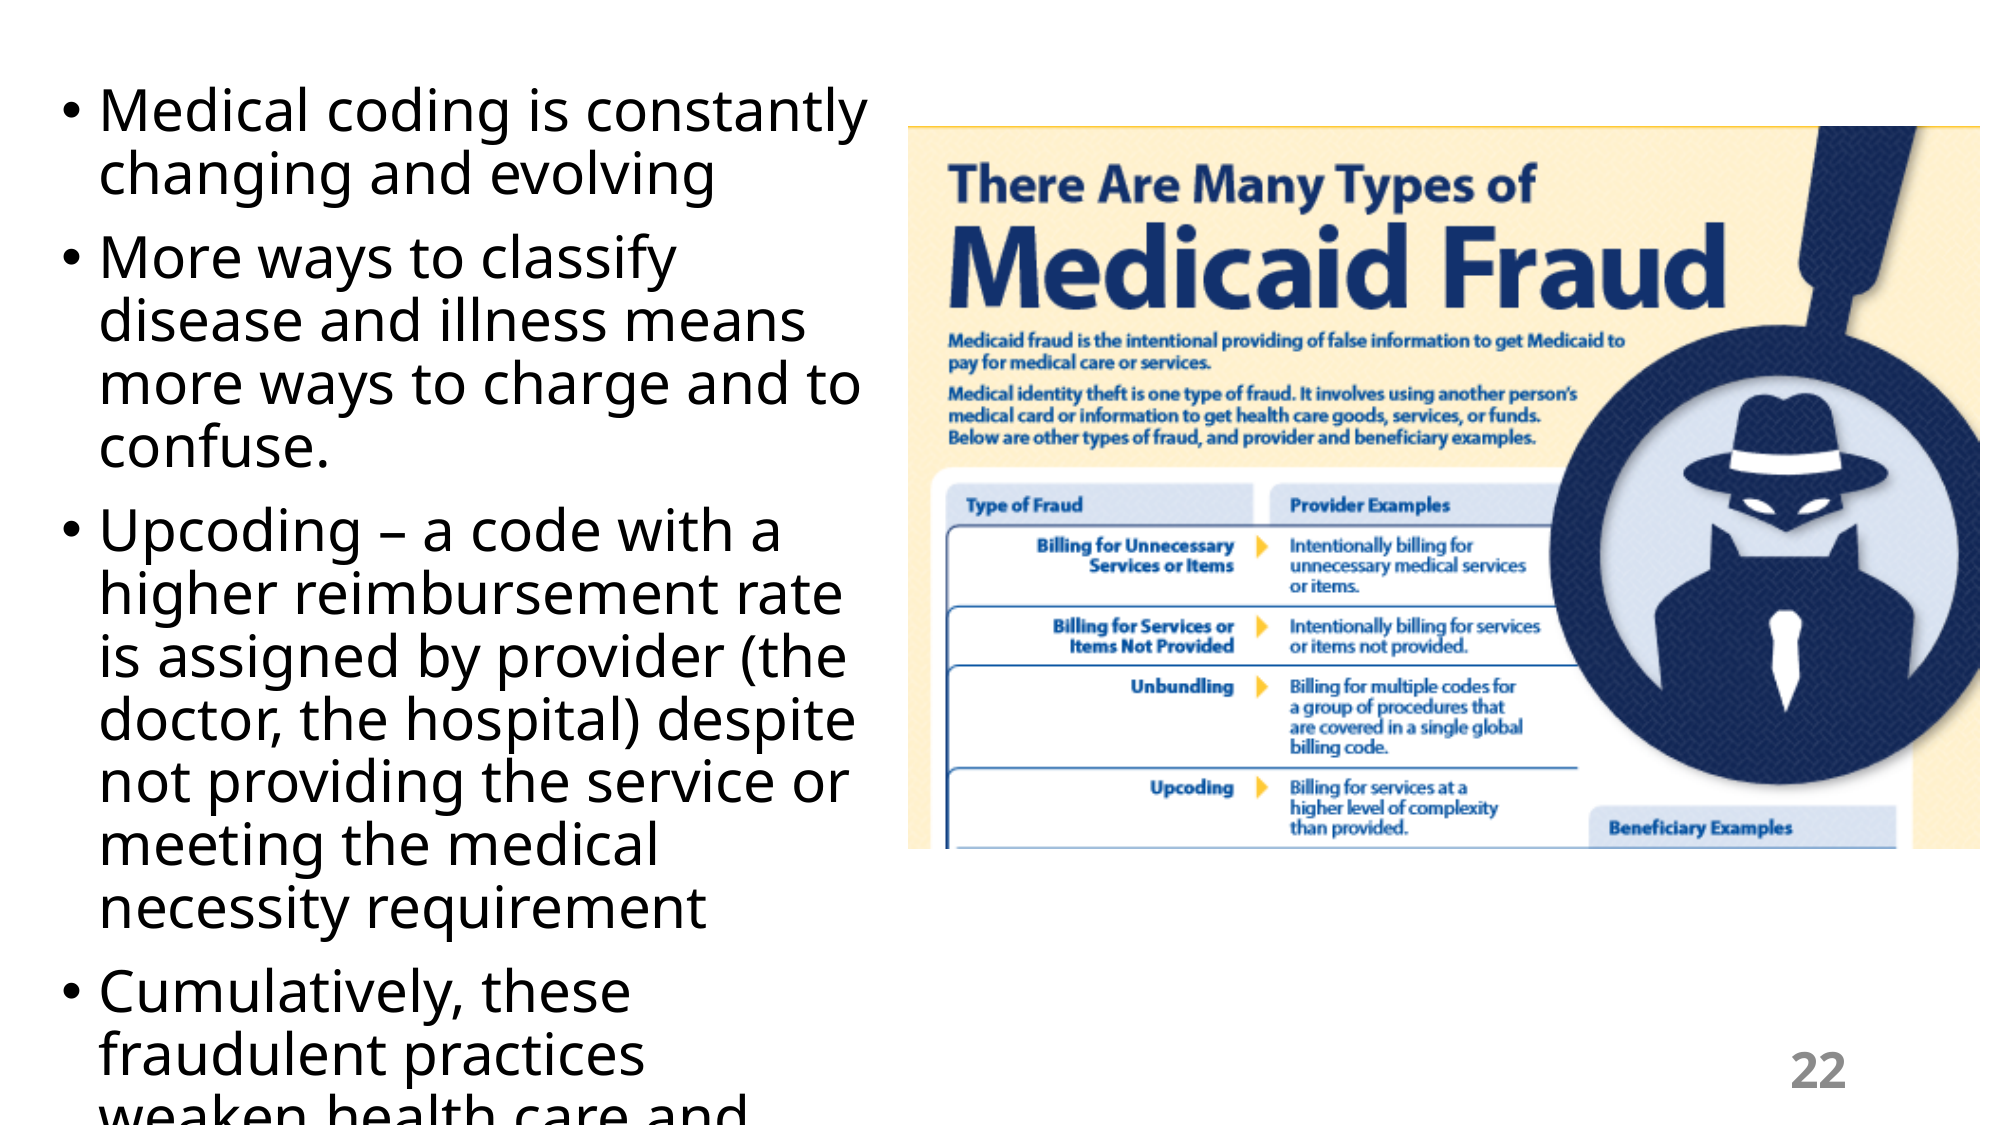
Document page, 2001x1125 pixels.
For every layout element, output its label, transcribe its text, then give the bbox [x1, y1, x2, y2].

text_box Medical coding is constantly changing and evolving More ways to classify disease and illness means more ways to charge and to confuse. Upcoding – a code with a higher reimbursement rate is assigned by provider (the doctor, the hospital) despite not providing the service or meeting the medical necessity requirement Cumulatively, these fraudulent practices weaken health care and become a form of structural violence [46, 73, 888, 1063]
slide_number 22 [1412, 1042, 1863, 1103]
picture [908, 126, 1980, 849]
